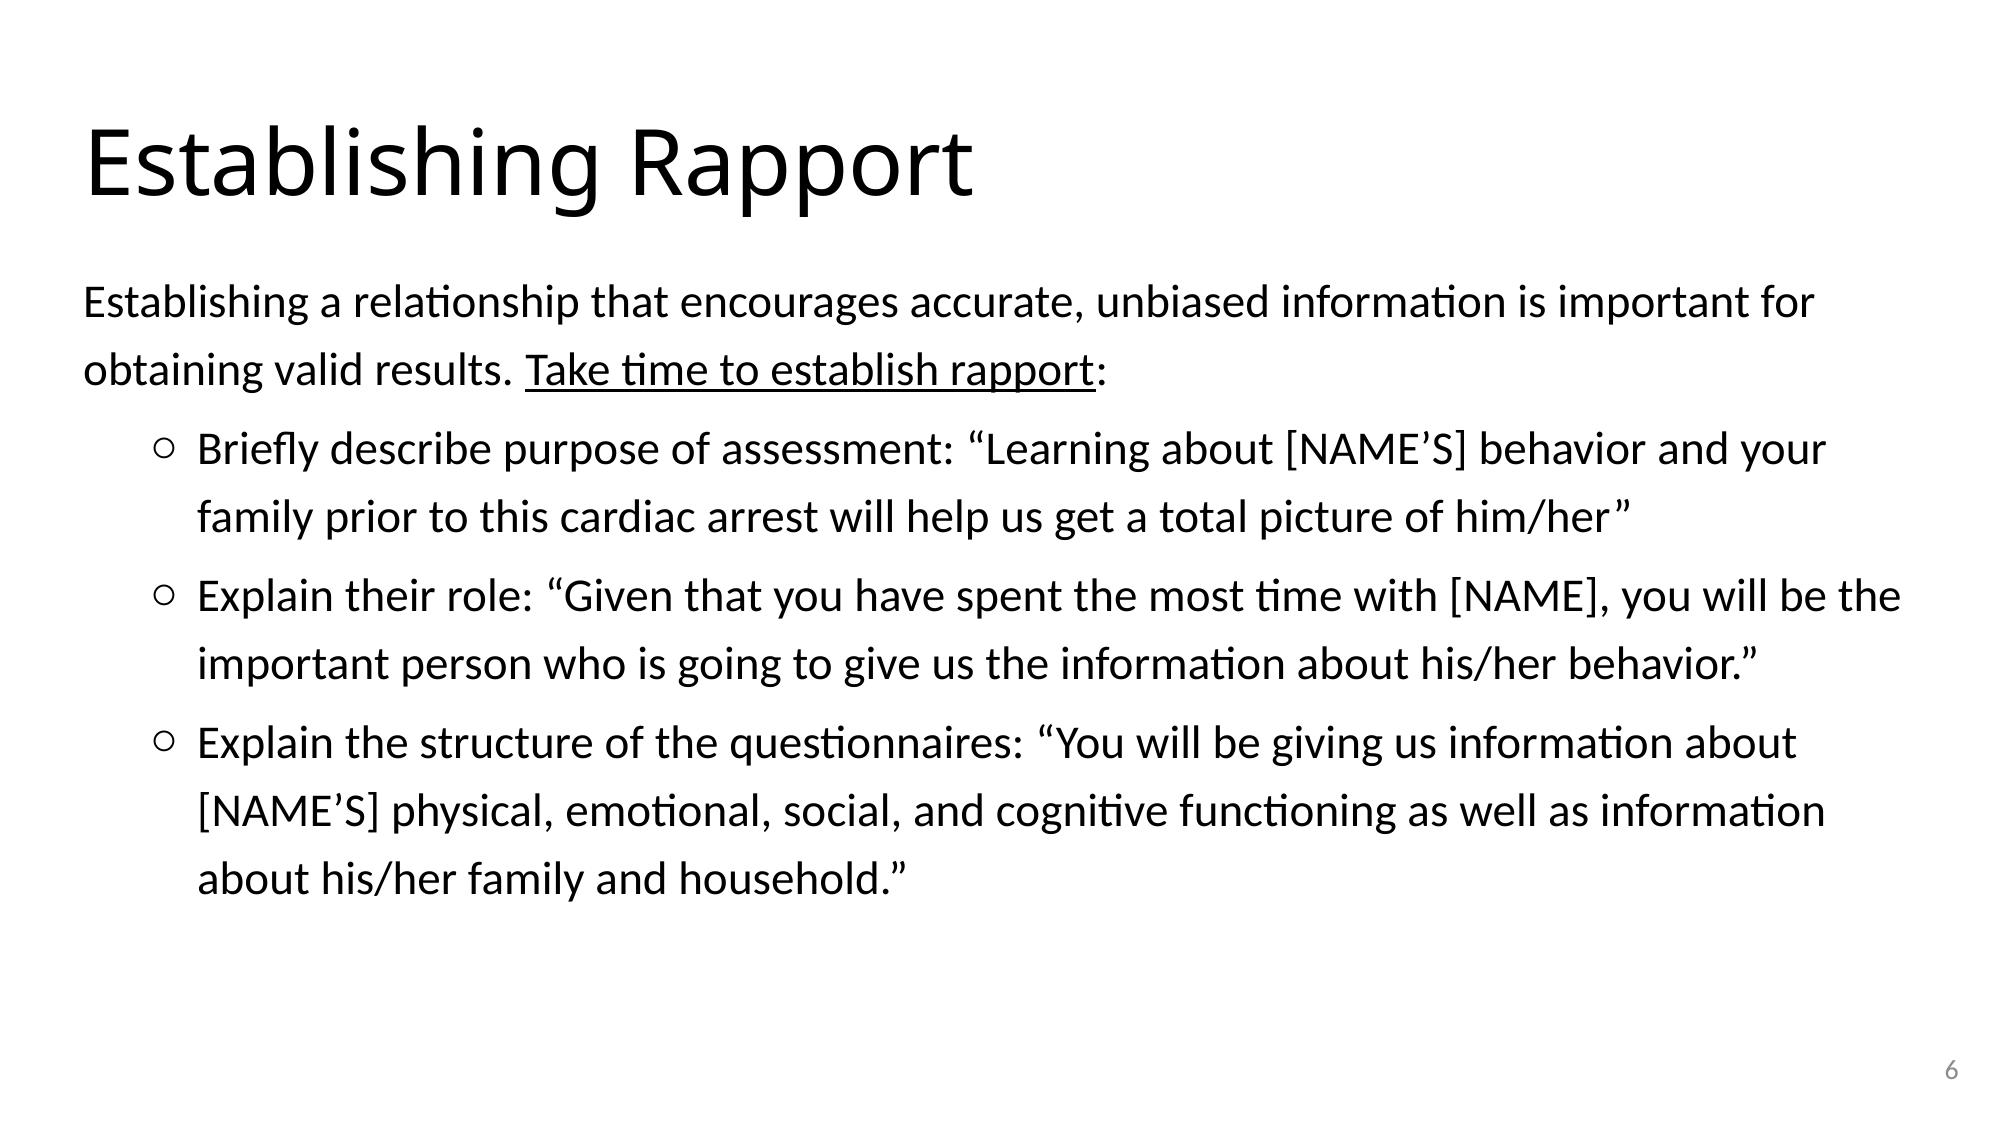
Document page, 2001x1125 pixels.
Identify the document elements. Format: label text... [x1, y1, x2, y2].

slide_number 6 [1858, 1025, 1979, 1112]
list Establishing a relationship that encourages accurate, unbiased information is important for obtaining valid results. Take time to establish rapport: Briefly describe purpose of assessment: “Learning about [NAME’S] behavior and your family prior to this cardiac arrest will help us get a total picture of him/her” Explain their role: “Given that you have spent the most time with [NAME], you will be the important person who is going to give us the information about his/her behavior.” Explain the structure of the questionnaires: “You will be giving us information about [NAME’S] physical, emotional, social, and cognitive functioning as well as information about his/her family and household.” [68, 252, 1932, 1000]
title Establishing Rapport [68, 97, 1932, 234]
